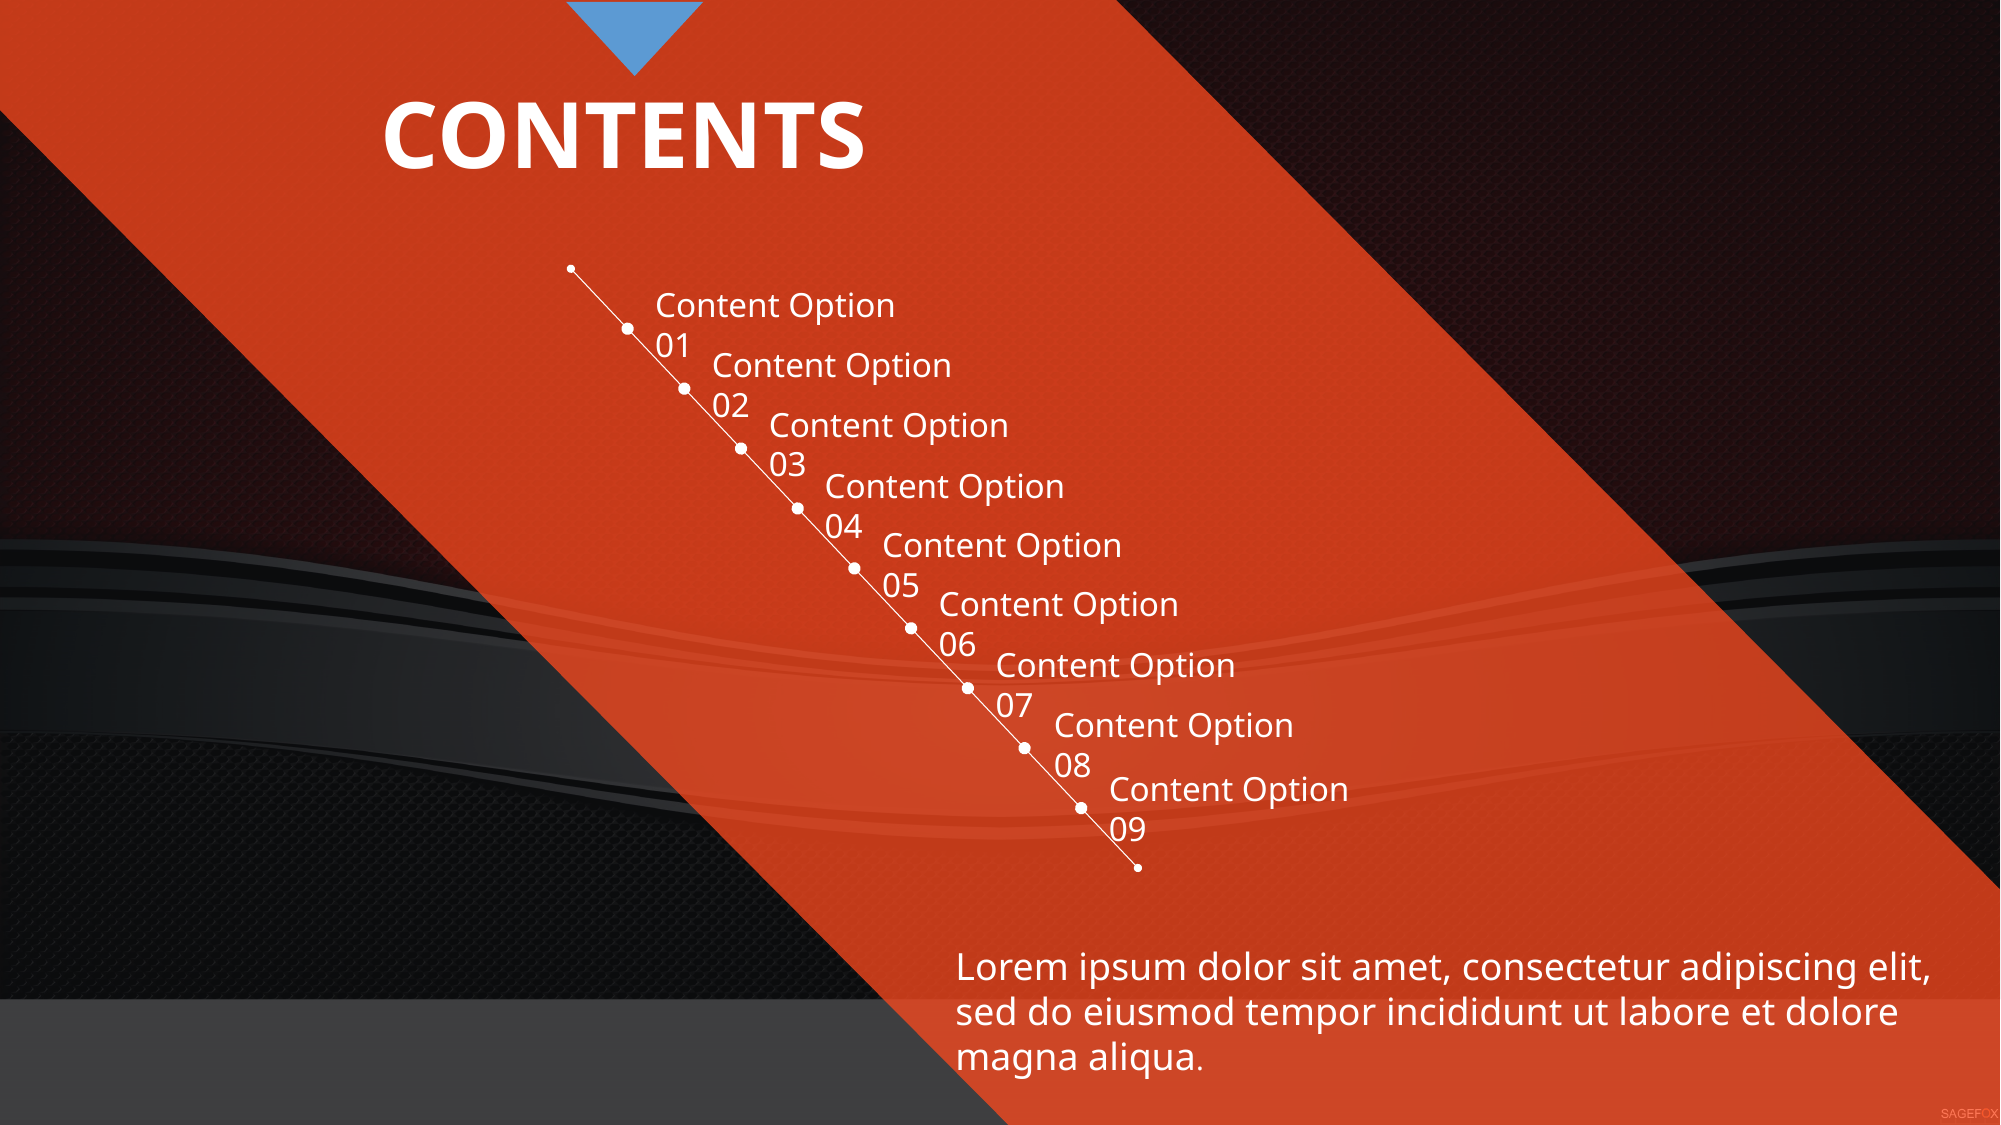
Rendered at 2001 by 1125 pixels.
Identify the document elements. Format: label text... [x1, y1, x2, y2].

text_box Content Option 03 [753, 396, 1054, 491]
text_box Lorem ipsum dolor sit amet, consectetur adipiscing elit, sed do eiusmod tempor incididunt ut labore et dolore magna aliqua. [940, 935, 2000, 1085]
text_box [0, 0, 2000, 1058]
text_box Content Option 08 [1038, 696, 1339, 792]
text_box [967, 1085, 2000, 1125]
text_box Content Option 06 [924, 576, 1224, 671]
text_box Content Option 05 [867, 517, 1168, 612]
text_box Content Option 07 [980, 636, 1281, 732]
text_box [563, 0, 706, 78]
text_box Content Option 01 [640, 277, 941, 372]
text_box CONTENTS [324, 69, 924, 194]
text_box Content Option 04 [809, 458, 1110, 553]
text_box Content Option 09 [1093, 761, 1394, 856]
text_box Content Option 02 [697, 336, 998, 432]
